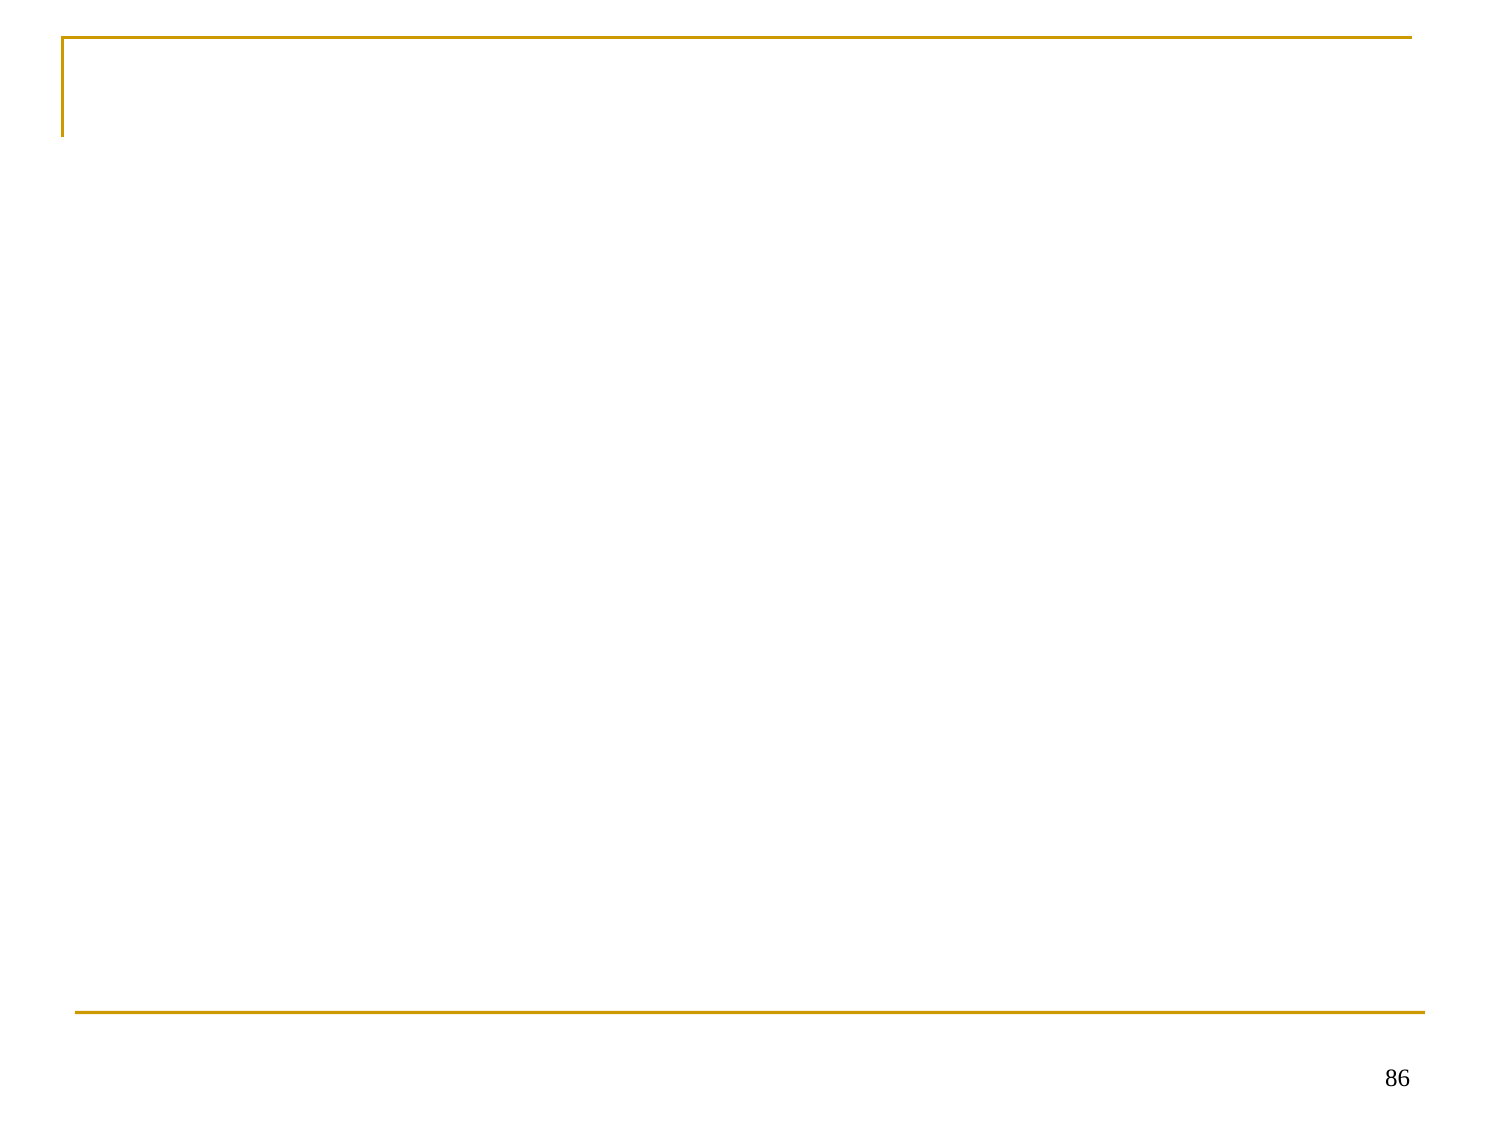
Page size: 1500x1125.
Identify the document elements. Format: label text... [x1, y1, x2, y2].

slide_number 86 [1074, 1024, 1425, 1100]
